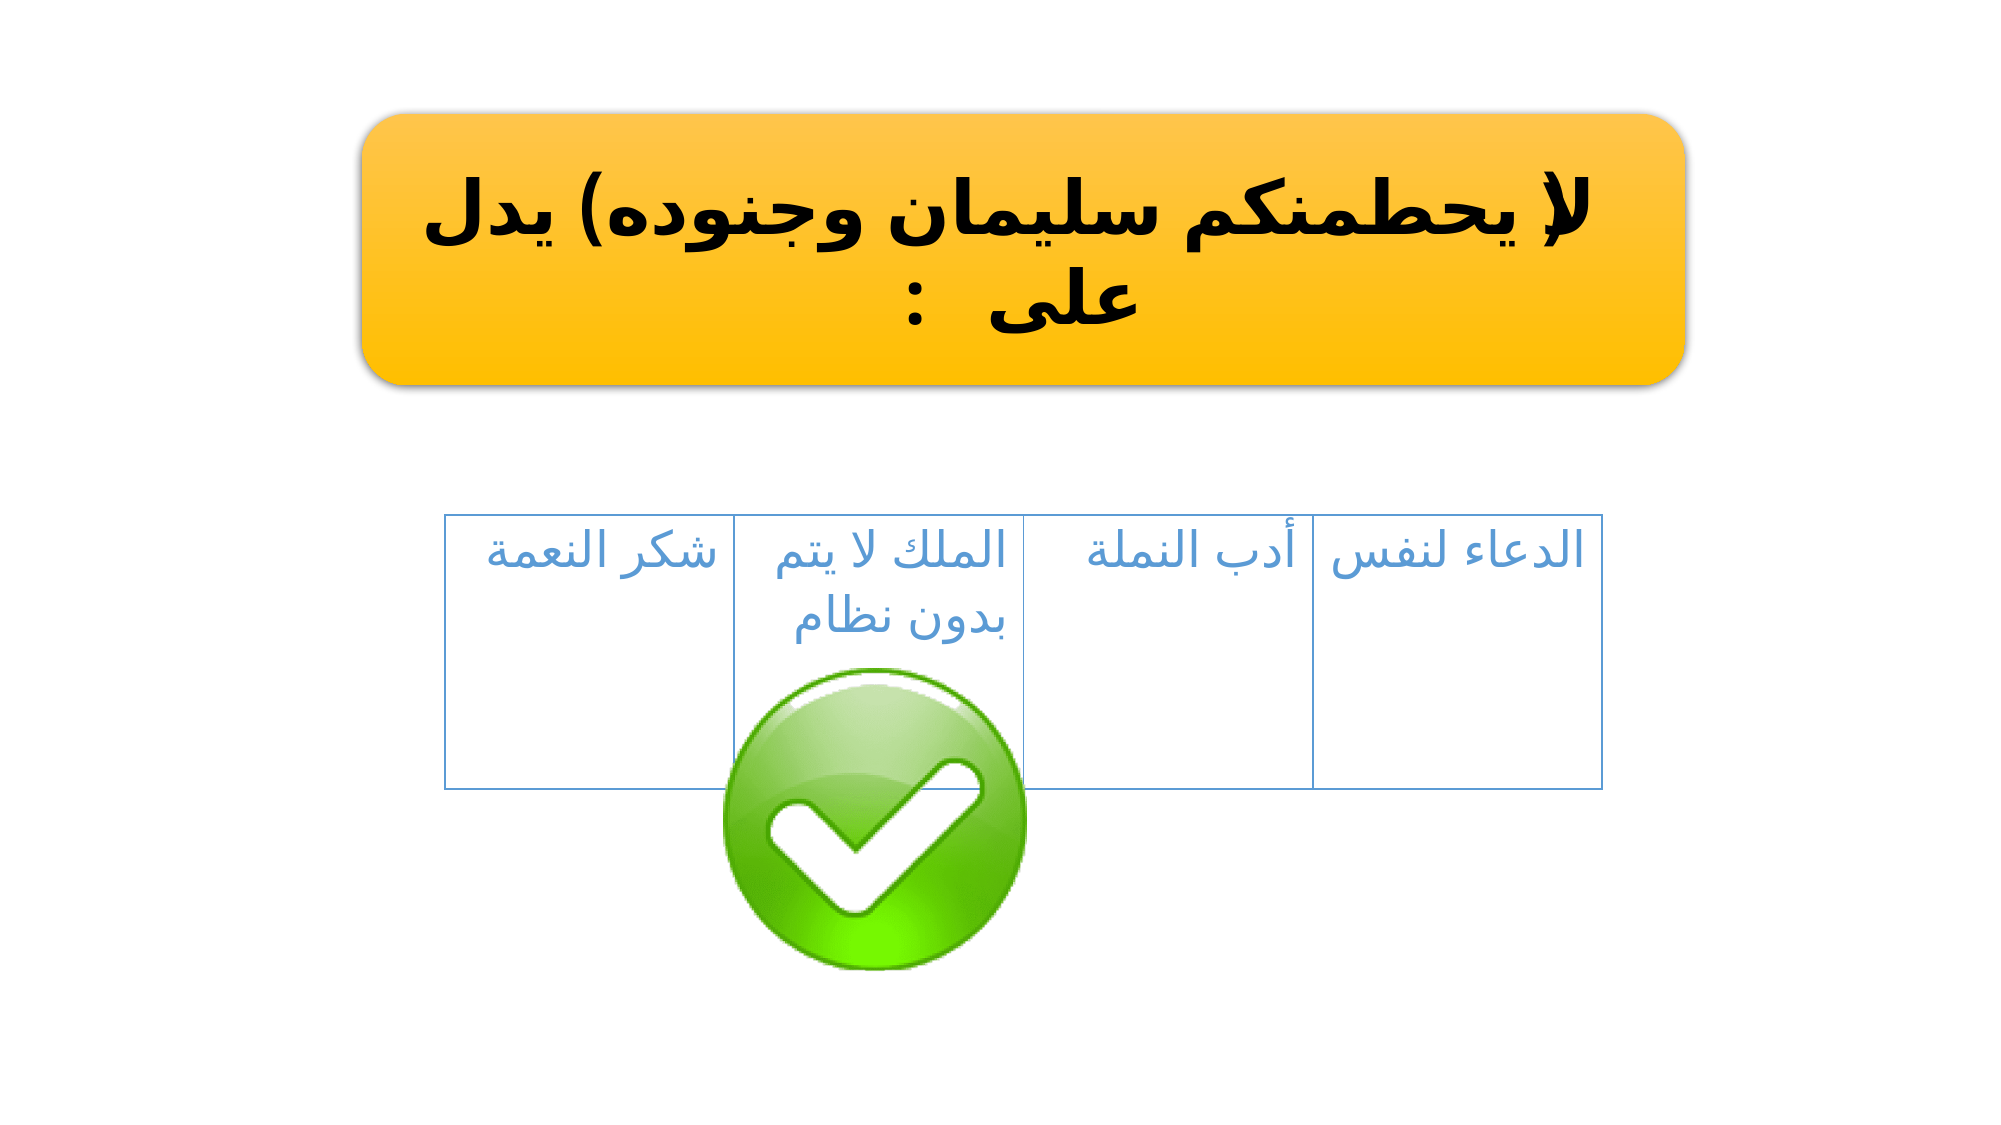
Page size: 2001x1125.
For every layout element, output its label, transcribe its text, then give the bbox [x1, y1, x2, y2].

table_header شكر النعمة [446, 516, 733, 788]
table_header الدعاء لنفس [1314, 516, 1601, 788]
table_header الملك لا يتم بدون نظام [735, 516, 1023, 668]
table_header أدب النملة [1024, 516, 1312, 788]
picture [723, 668, 1027, 972]
text_box (لا يحطمنكم سليمان وجنوده) يدل على : [362, 113, 1686, 386]
